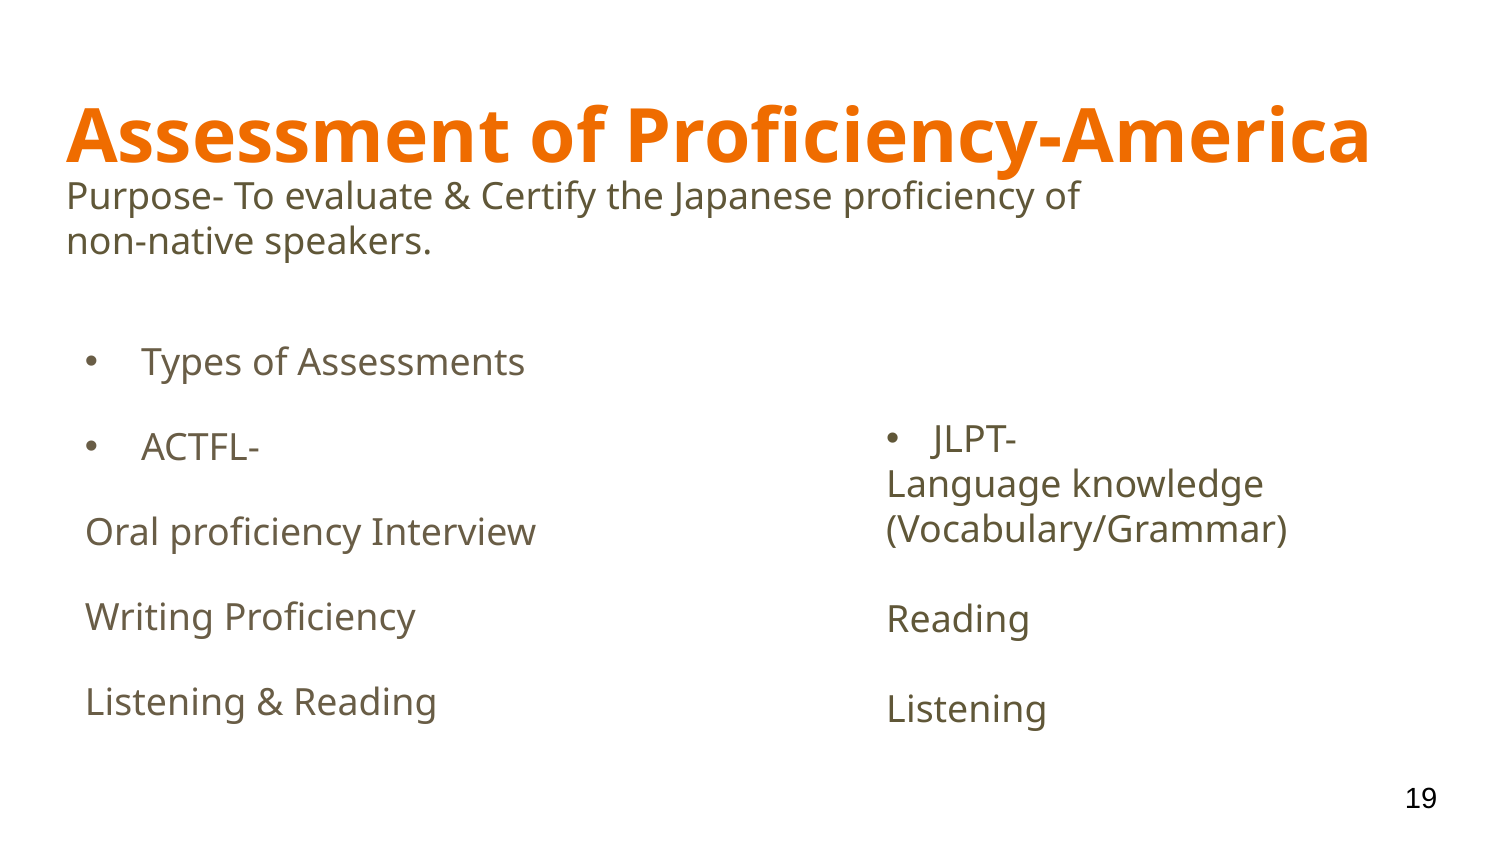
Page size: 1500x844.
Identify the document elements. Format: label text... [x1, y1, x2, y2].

title Assessment of Proficiency-America [51, 72, 1449, 189]
slide_number 19 [1389, 764, 1480, 830]
text_box Purpose- To evaluate & Certify the Japanese proficiency of non-native speakers. [51, 164, 1158, 315]
text_box JLPT- Language knowledge (Vocabulary/Grammar) Reading Listening [852, 407, 1500, 738]
list Types of Assessments ACTFL- Oral proficiency Interview Writing Proficiency Listening & Reading [51, 316, 914, 844]
